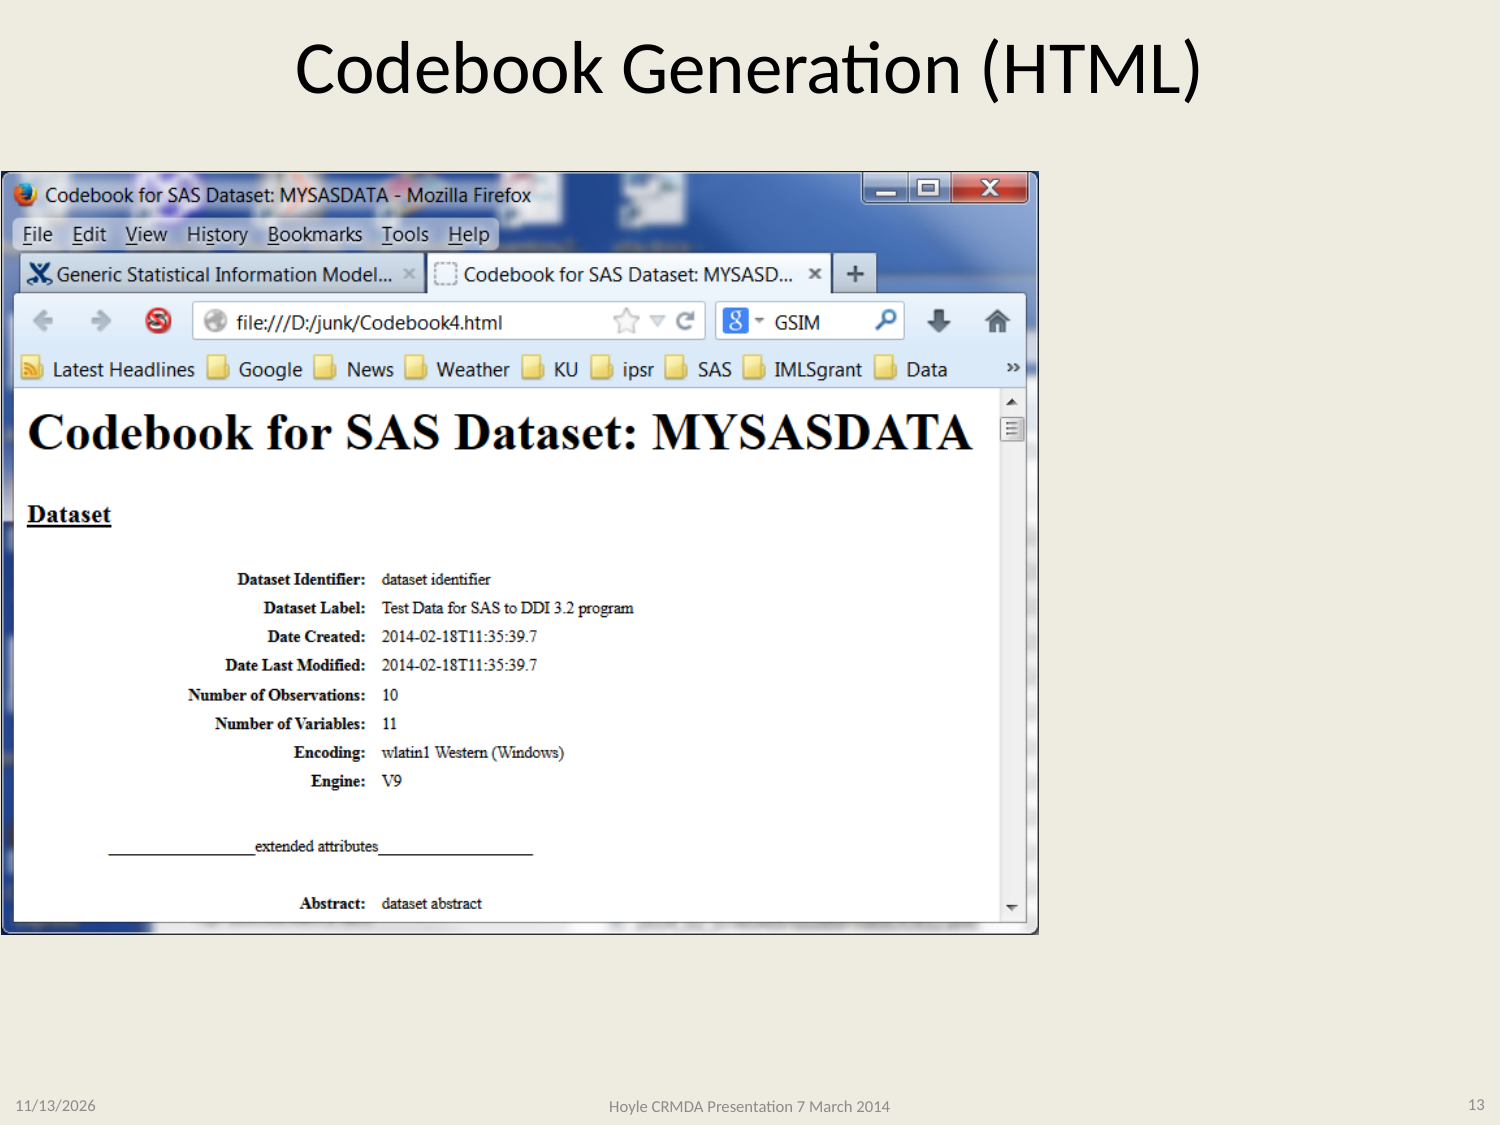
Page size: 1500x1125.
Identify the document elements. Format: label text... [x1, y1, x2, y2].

footer Hoyle CRMDA Presentation 7 March 2014 [437, 1087, 1063, 1125]
slide_number 13 [1149, 1087, 1500, 1121]
picture [0, 171, 1039, 936]
title Codebook Generation (HTML) [75, 1, 1425, 125]
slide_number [0, 1087, 350, 1122]
